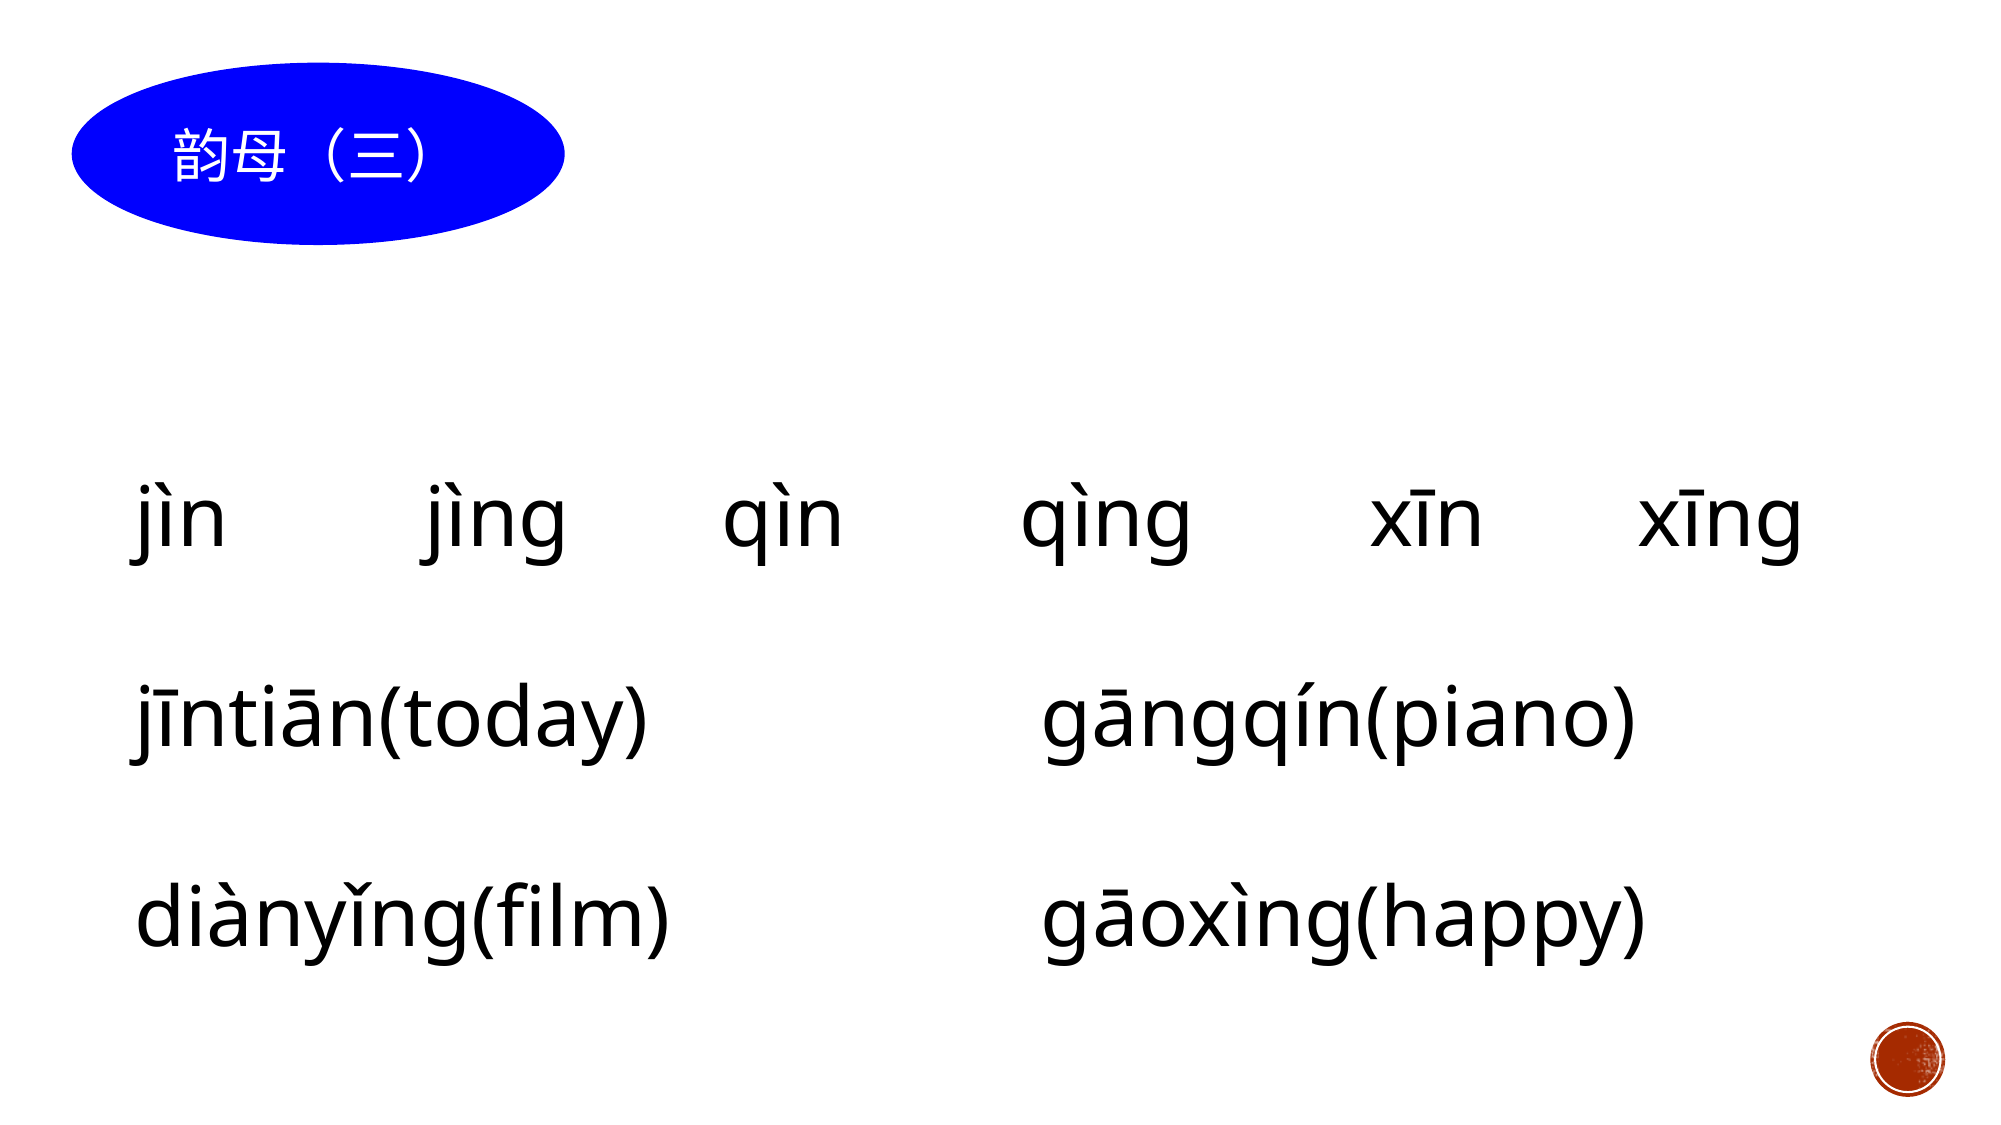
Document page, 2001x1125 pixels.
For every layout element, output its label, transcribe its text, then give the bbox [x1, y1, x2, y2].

text_box 韵母（三） [70, 61, 566, 247]
text_box jìn jìng qìn qìng xīn xīng jīntiān(today) gāngqín(piano) diànyǐng(film) gāoxìng(happy) [119, 355, 2000, 971]
